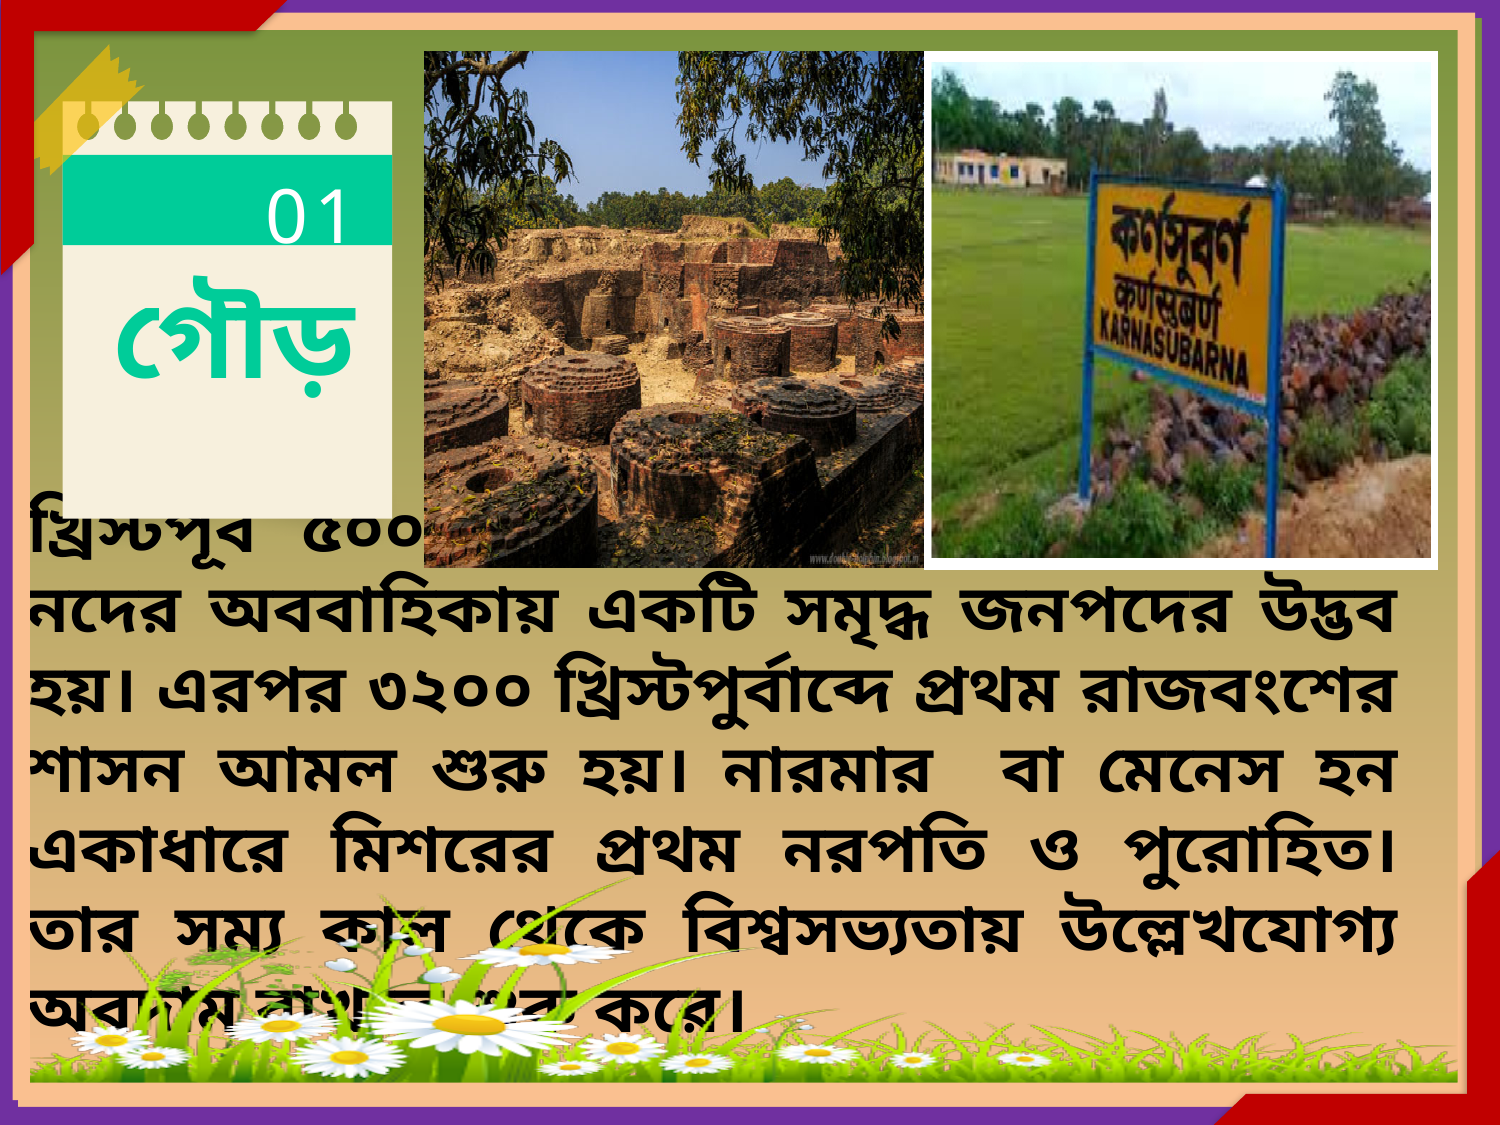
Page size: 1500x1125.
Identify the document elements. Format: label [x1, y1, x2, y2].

picture [424, 50, 1438, 571]
text_box [0, 0, 1500, 1125]
